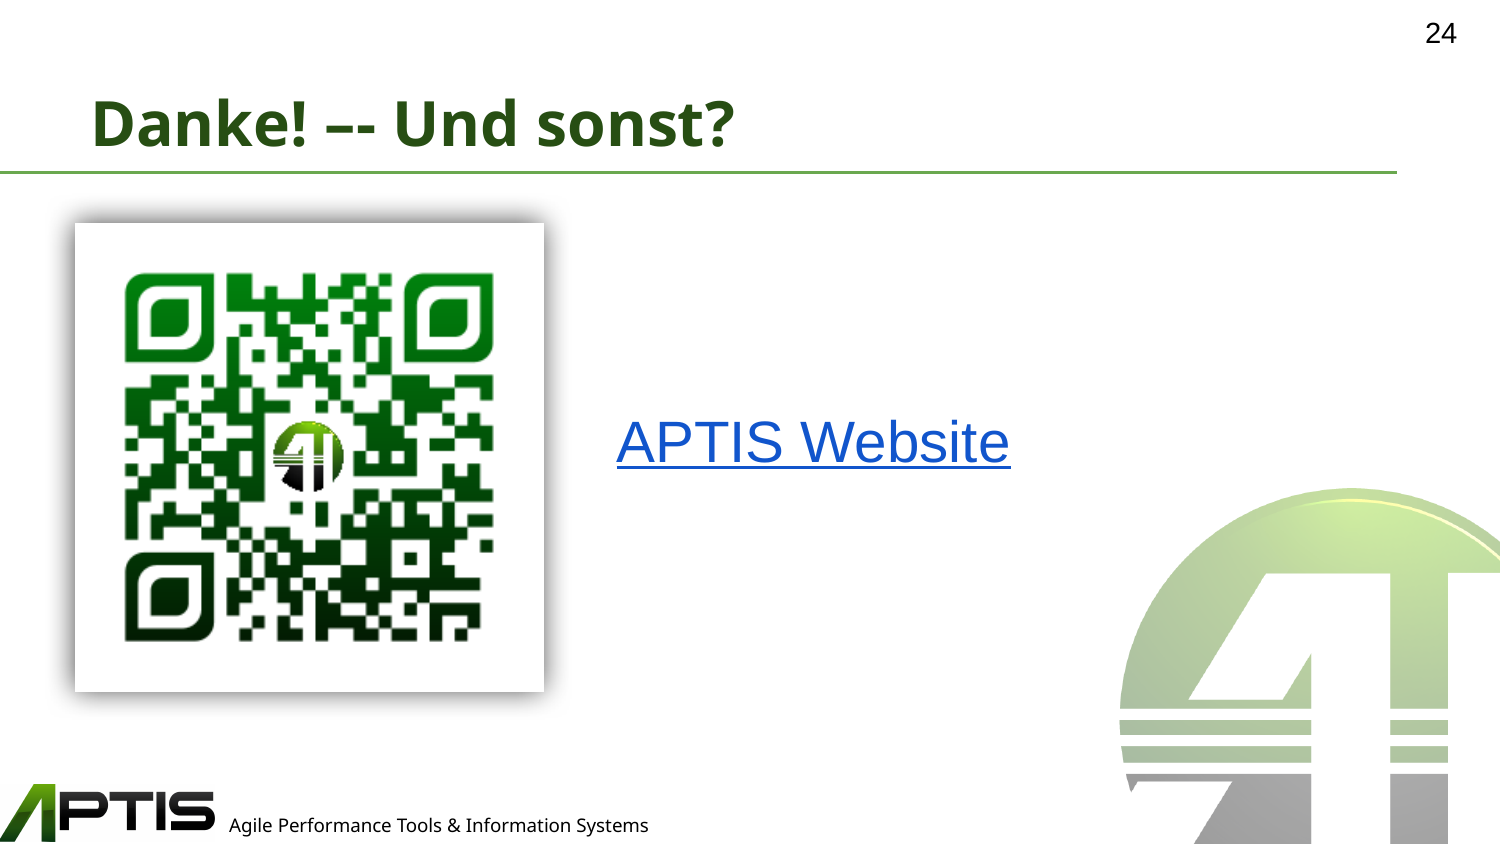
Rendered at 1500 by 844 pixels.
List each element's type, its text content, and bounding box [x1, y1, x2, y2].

list [75, 195, 1425, 807]
picture [74, 222, 544, 693]
text_box APTIS Website [601, 396, 1026, 482]
title Danke! –- Und sonst? [75, 61, 1425, 175]
slide_number 24 [1410, 0, 1500, 65]
picture [0, 784, 215, 842]
